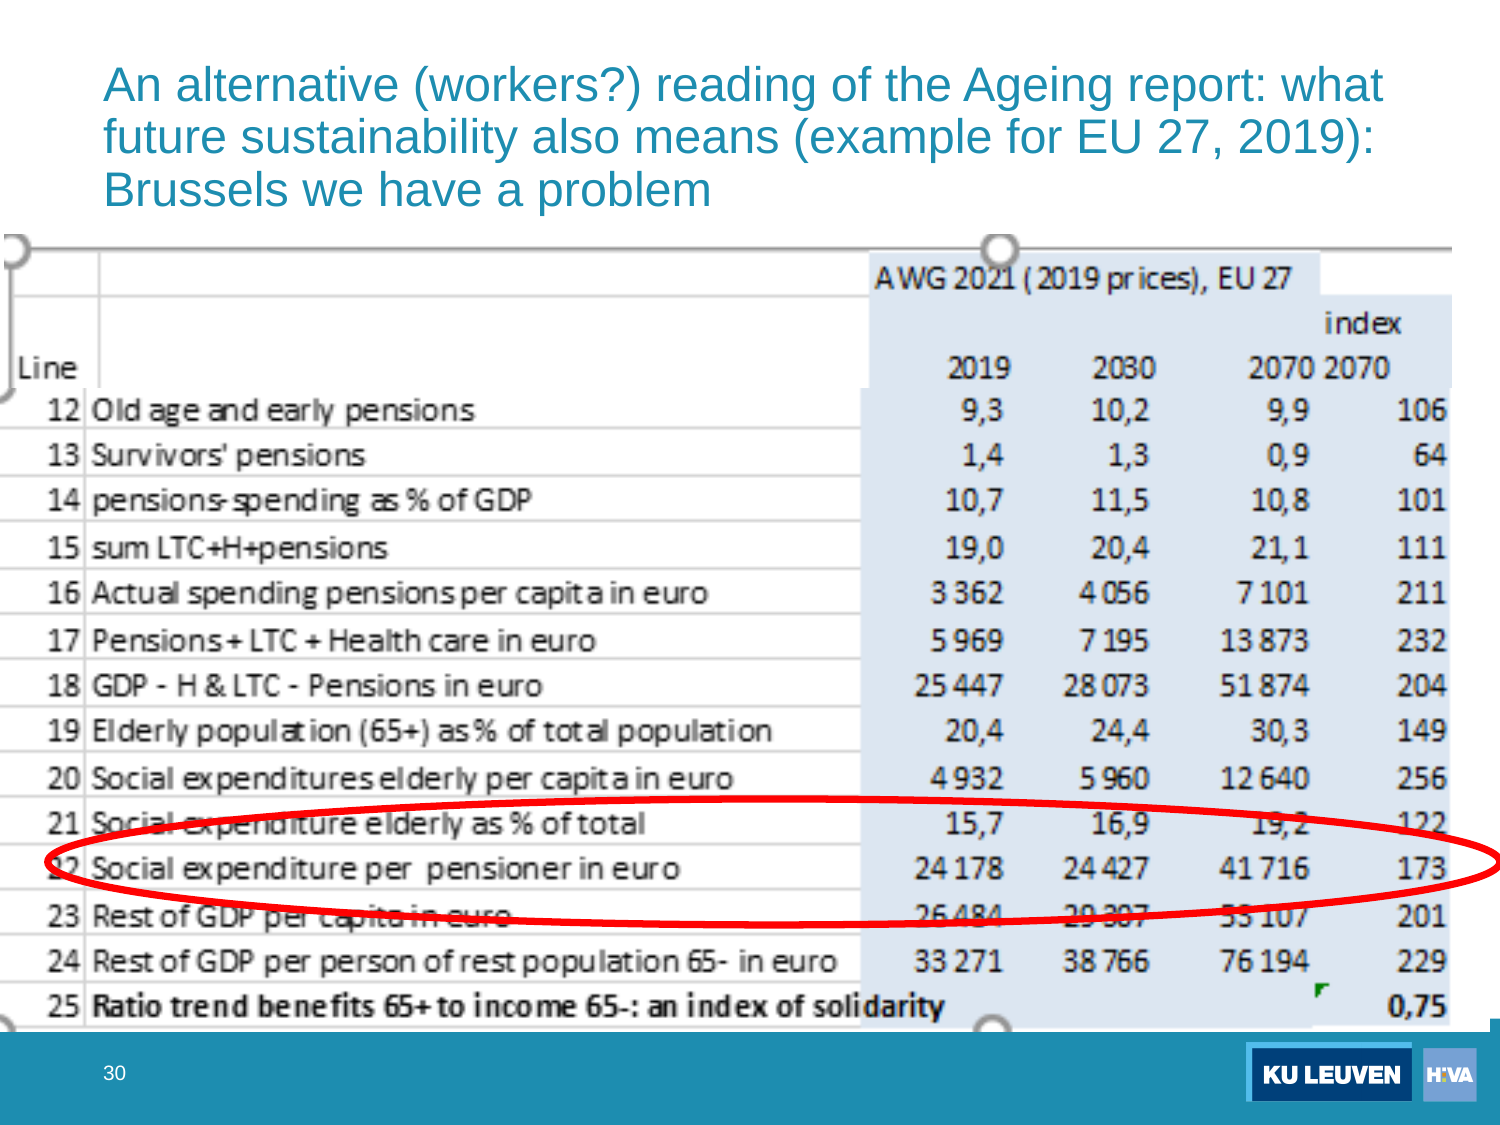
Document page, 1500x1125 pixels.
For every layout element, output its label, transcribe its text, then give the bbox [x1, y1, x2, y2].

picture [0, 388, 1490, 1032]
text_box [1490, 850, 1500, 874]
title An alternative (workers?) reading of the Ageing report: what future sustainability also means (example for EU 27, 2019): Brussels we have a problem [103, 59, 1397, 234]
picture [1246, 1042, 1477, 1108]
slide_number 30 [103, 1032, 210, 1125]
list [4, 234, 1452, 388]
